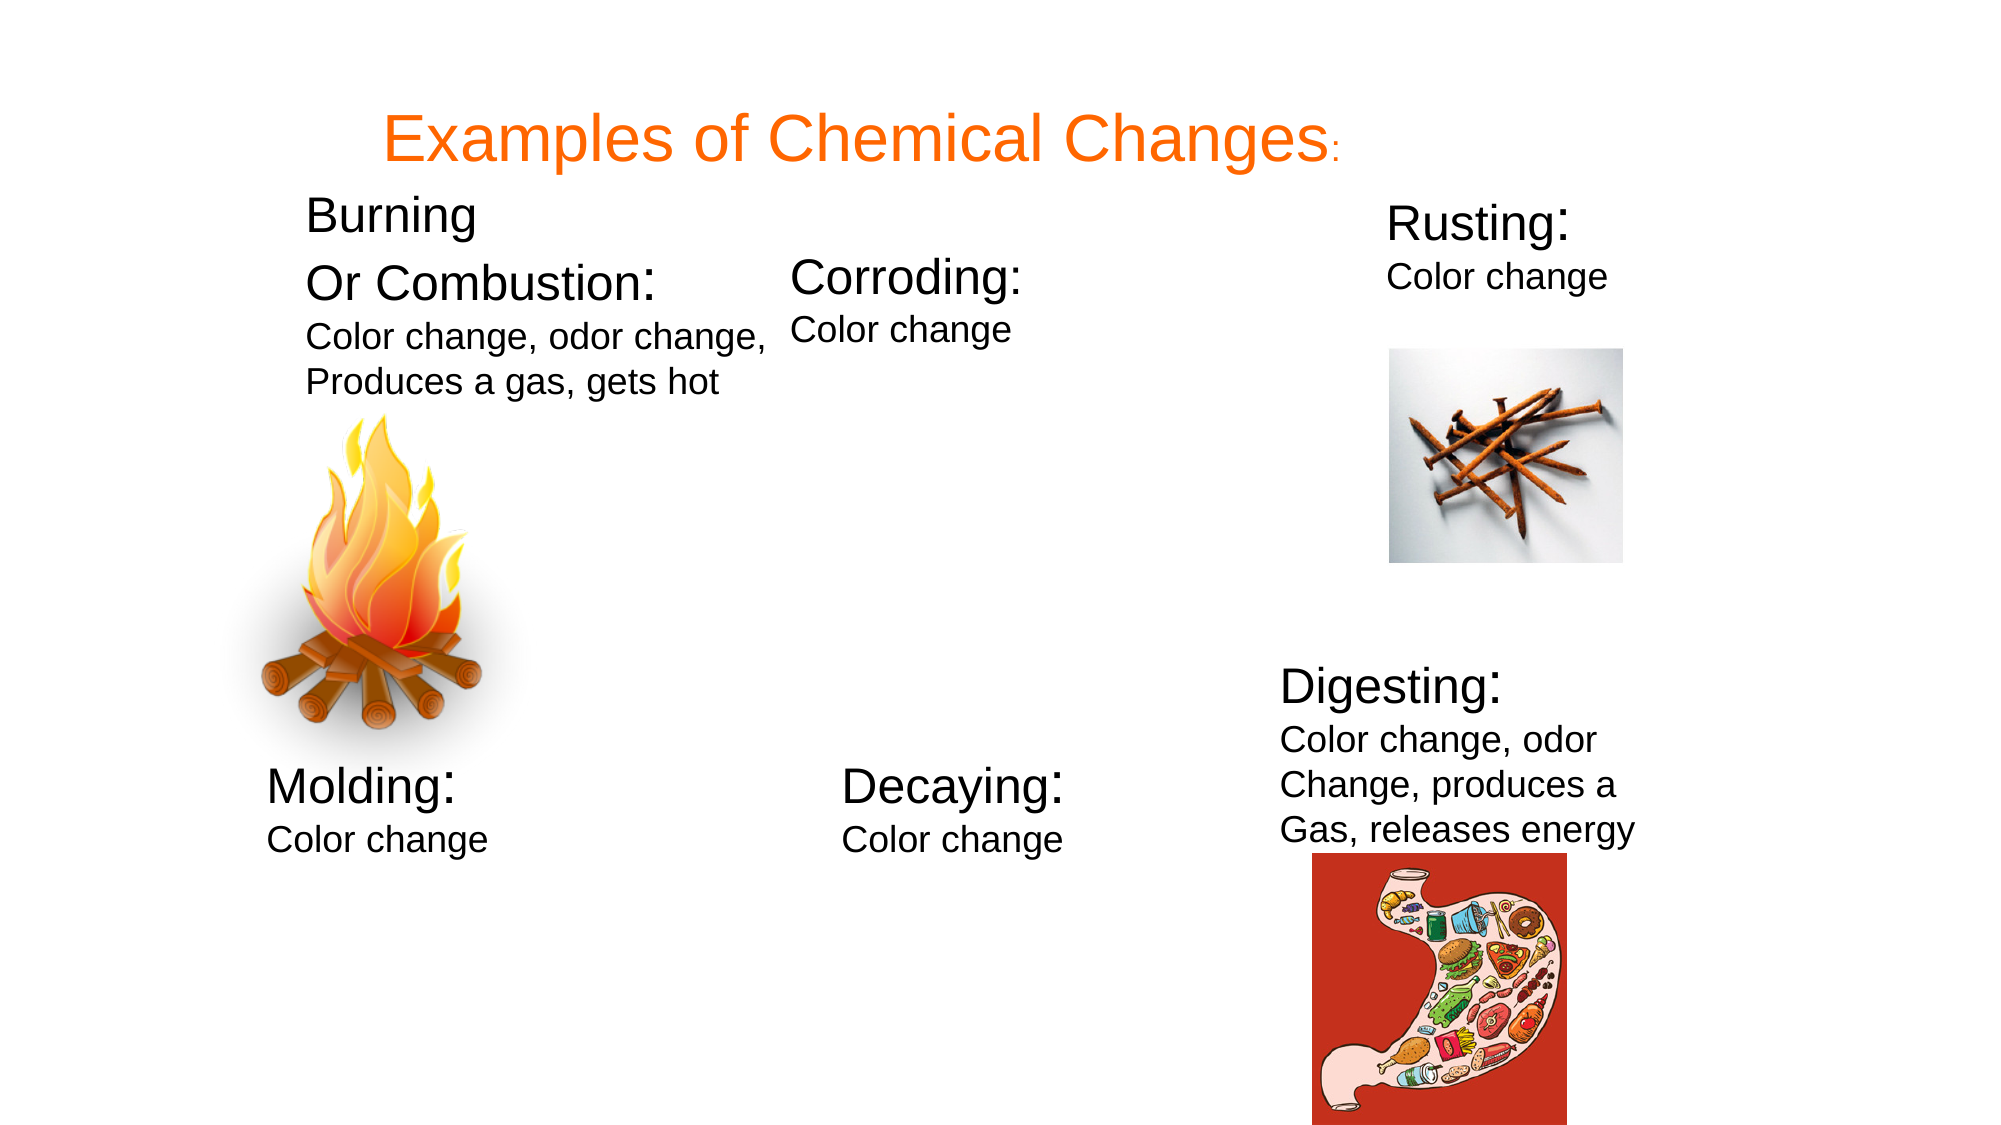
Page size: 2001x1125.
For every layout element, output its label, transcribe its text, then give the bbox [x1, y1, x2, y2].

picture [212, 412, 538, 797]
picture [1312, 853, 1567, 1125]
text_box Examples of Chemical Changes: [367, 87, 1357, 183]
text_box Digesting: Color change, odor Change, produces a Gas, releases energy [1264, 637, 1651, 858]
text_box Corroding: Color change [774, 237, 1116, 358]
picture [1387, 337, 1625, 575]
text_box Burning Or Combustion: Color change, odor change, Produces a gas, gets hot [290, 174, 782, 480]
text_box Rusting: Color change [1371, 174, 1624, 305]
text_box Molding: Color change [251, 797, 504, 868]
text_box Decaying: Color change [826, 737, 1114, 868]
